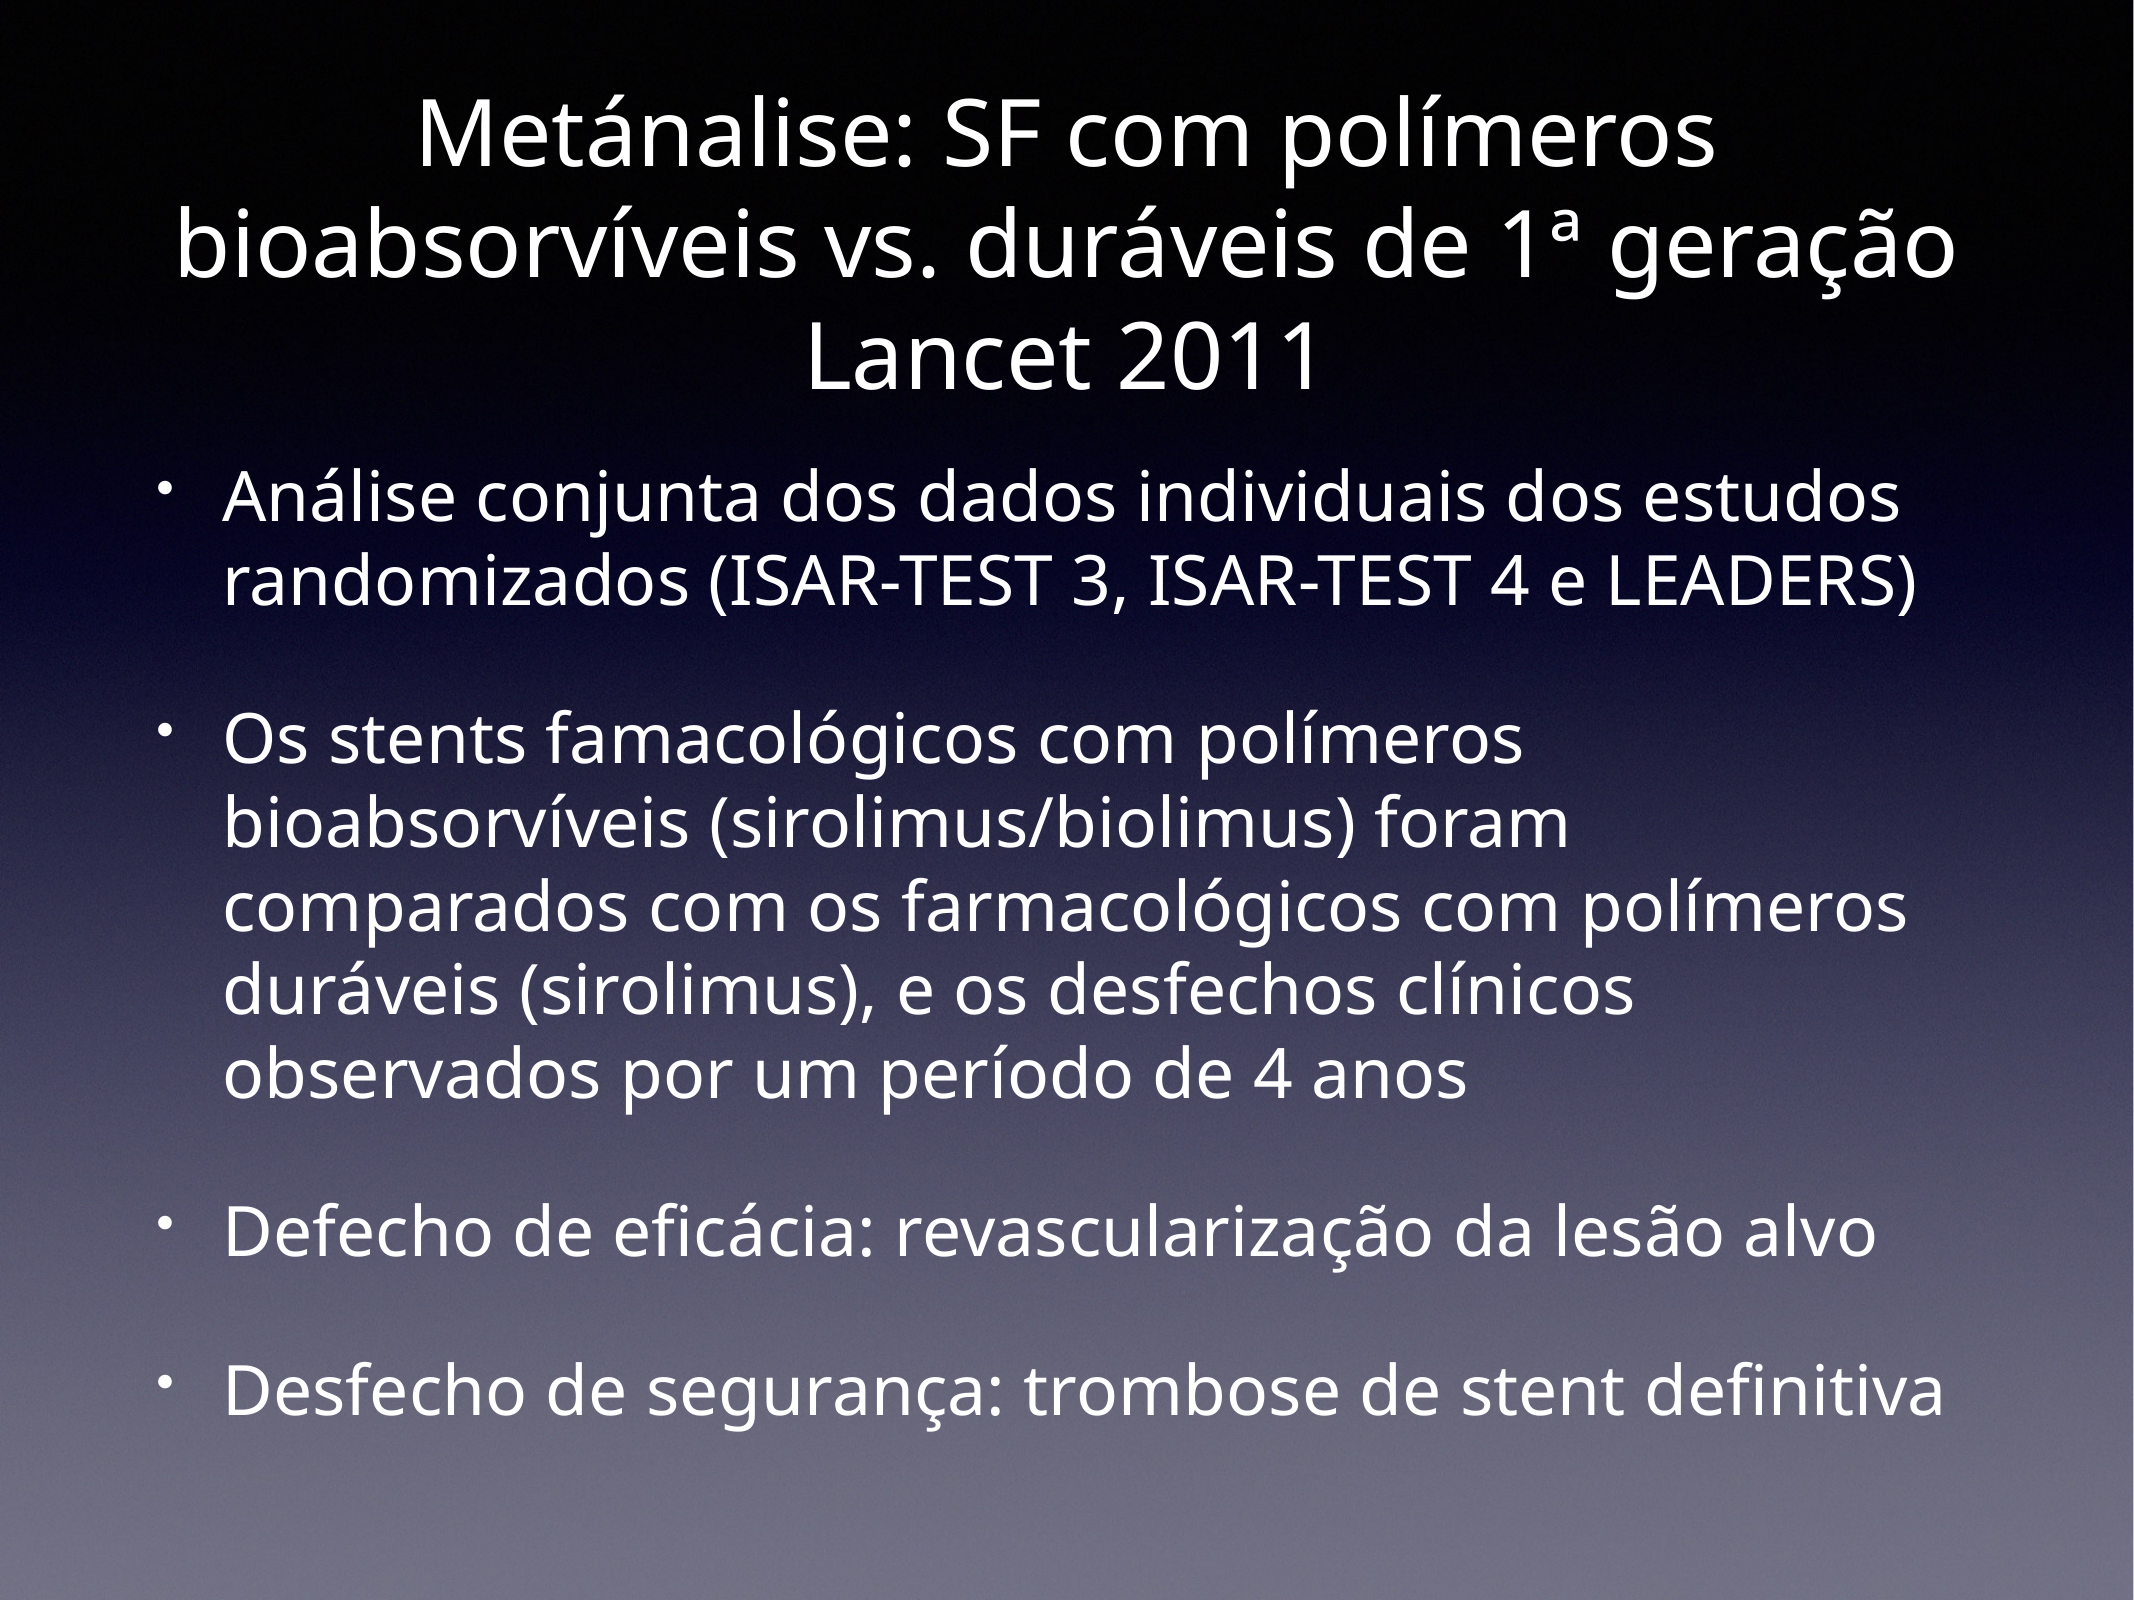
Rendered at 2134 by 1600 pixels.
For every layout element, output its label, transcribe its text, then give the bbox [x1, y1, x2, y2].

title Metánalise: SF com polímeros bioabsorvíveis vs. duráveis de 1ª geração Lancet 2011 [155, 66, 1978, 416]
list Análise conjunta dos dados individuais dos estudos randomizados (ISAR-TEST 3, ISAR-TEST 4 e LEADERS) Os stents famacológicos com polímeros bioabsorvíveis (sirolimus/biolimus) foram comparados com os farmacológicos com polímeros duráveis (sirolimus), e os desfechos clínicos observados por um período de 4 anos Defecho de eficácia: revascularização da lesão alvo Desfecho de segurança: trombose de stent definitiva [155, 424, 1978, 1457]
picture [0, 0, 2134, 1600]
